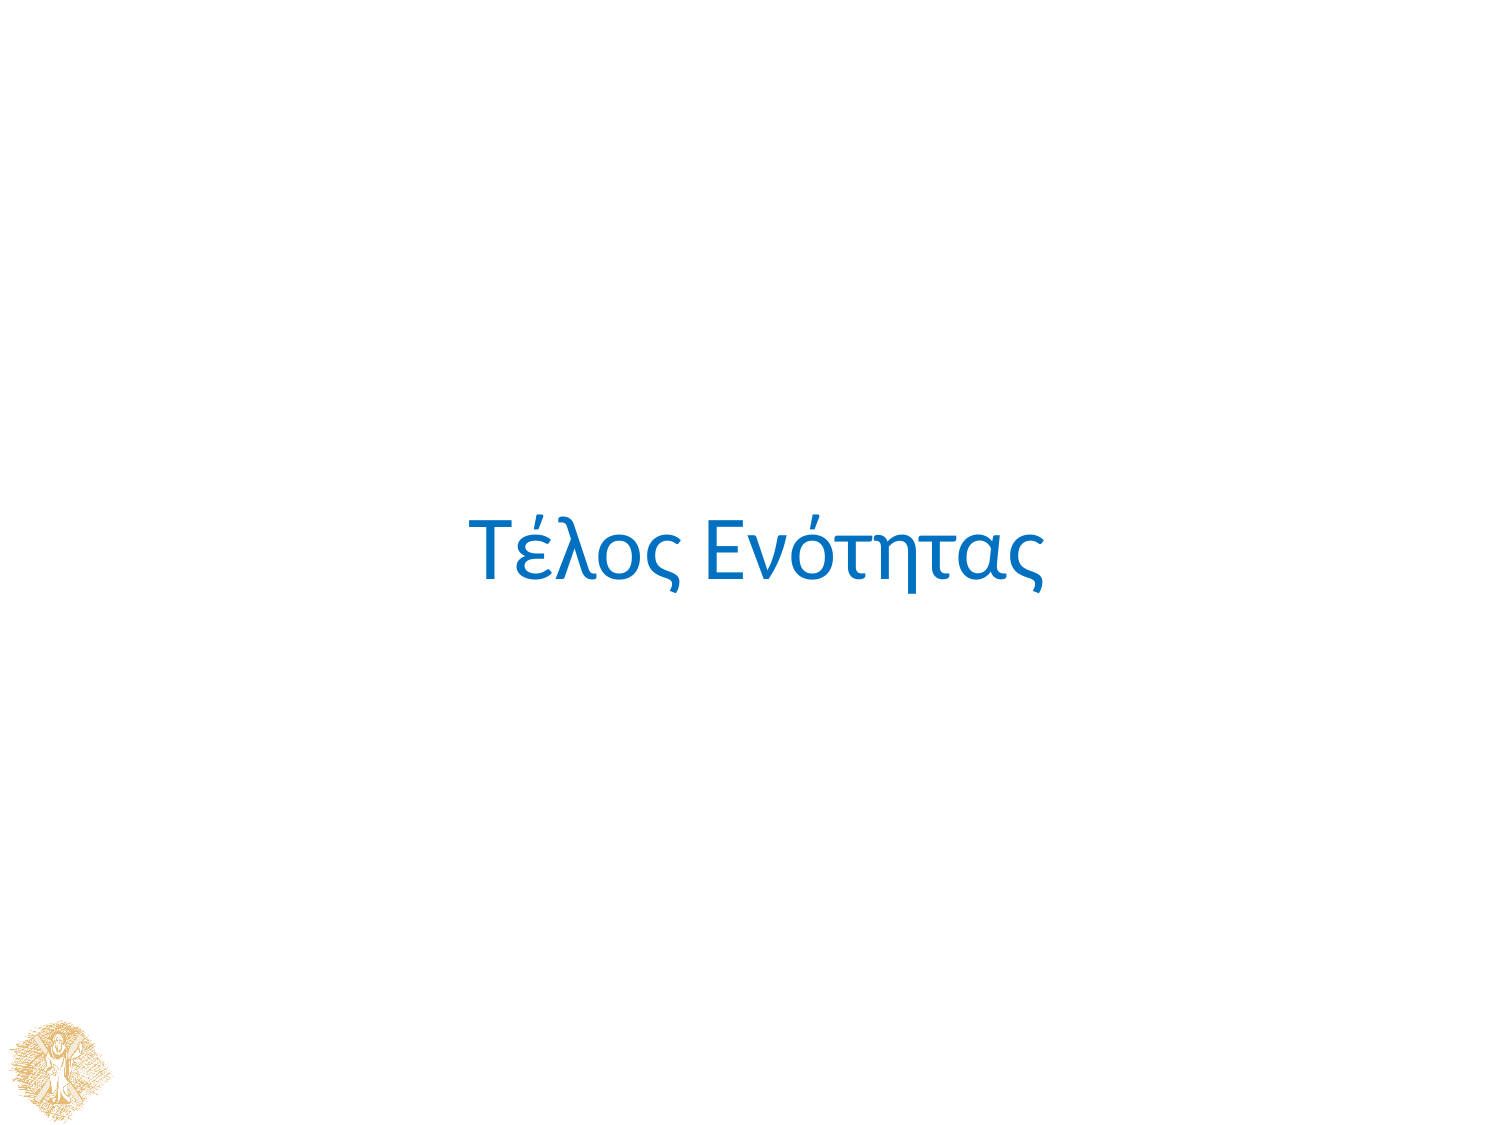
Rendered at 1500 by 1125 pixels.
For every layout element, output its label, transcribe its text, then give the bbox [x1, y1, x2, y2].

picture [1, 1010, 122, 1125]
text_box Τέλος Ενότητας [81, 480, 1432, 668]
